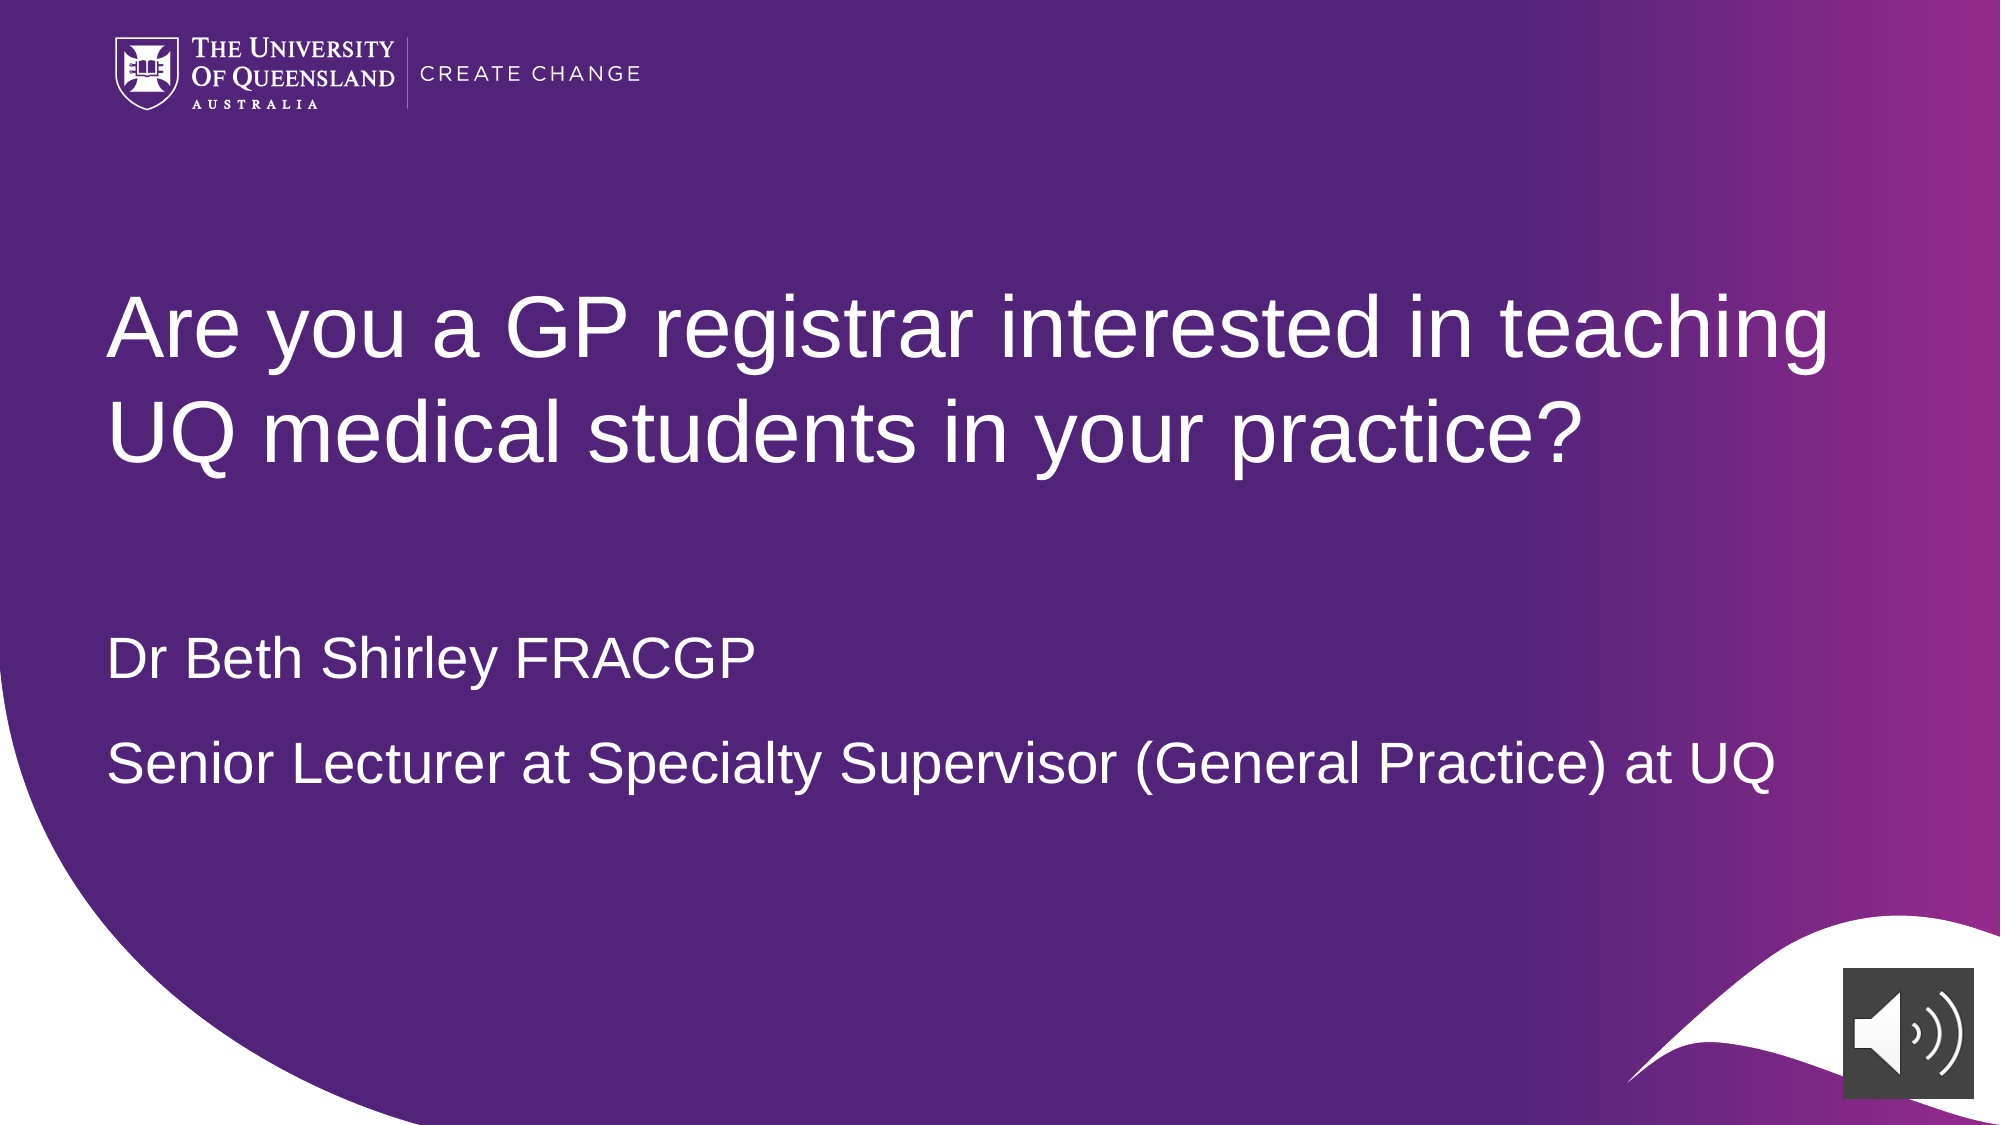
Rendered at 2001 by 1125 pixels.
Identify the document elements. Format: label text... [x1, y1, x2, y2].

title Are you a GP registrar interested in teaching UQ medical students in your practice? Dr Beth Shirley FRACGP Senior Lecturer at Specialty Supervisor (General Practice) at UQ [106, 187, 1876, 796]
picture [1841, 966, 1975, 1100]
picture [114, 34, 640, 112]
